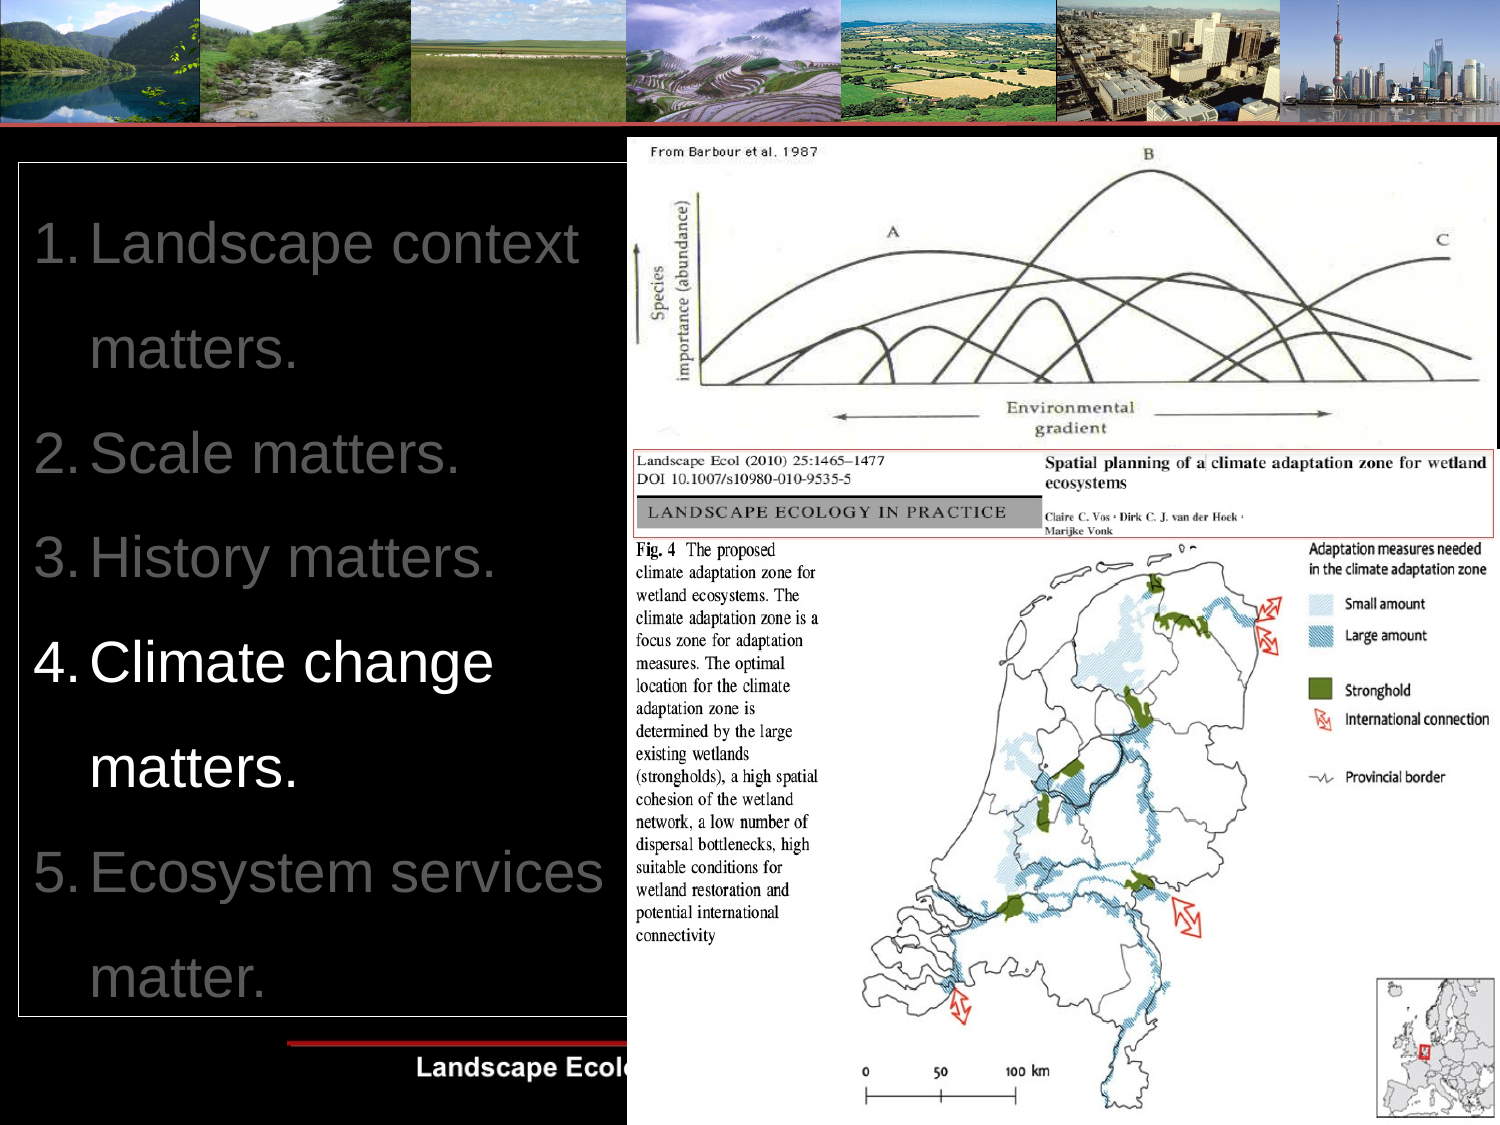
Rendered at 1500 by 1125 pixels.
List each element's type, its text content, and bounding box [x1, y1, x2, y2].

picture [287, 137, 1500, 1125]
picture [0, 0, 1056, 122]
picture [1057, 0, 1500, 122]
text_box Landscape context matters. Scale matters. History matters. Climate change matters. Ecosystem services matter. [18, 162, 622, 1017]
